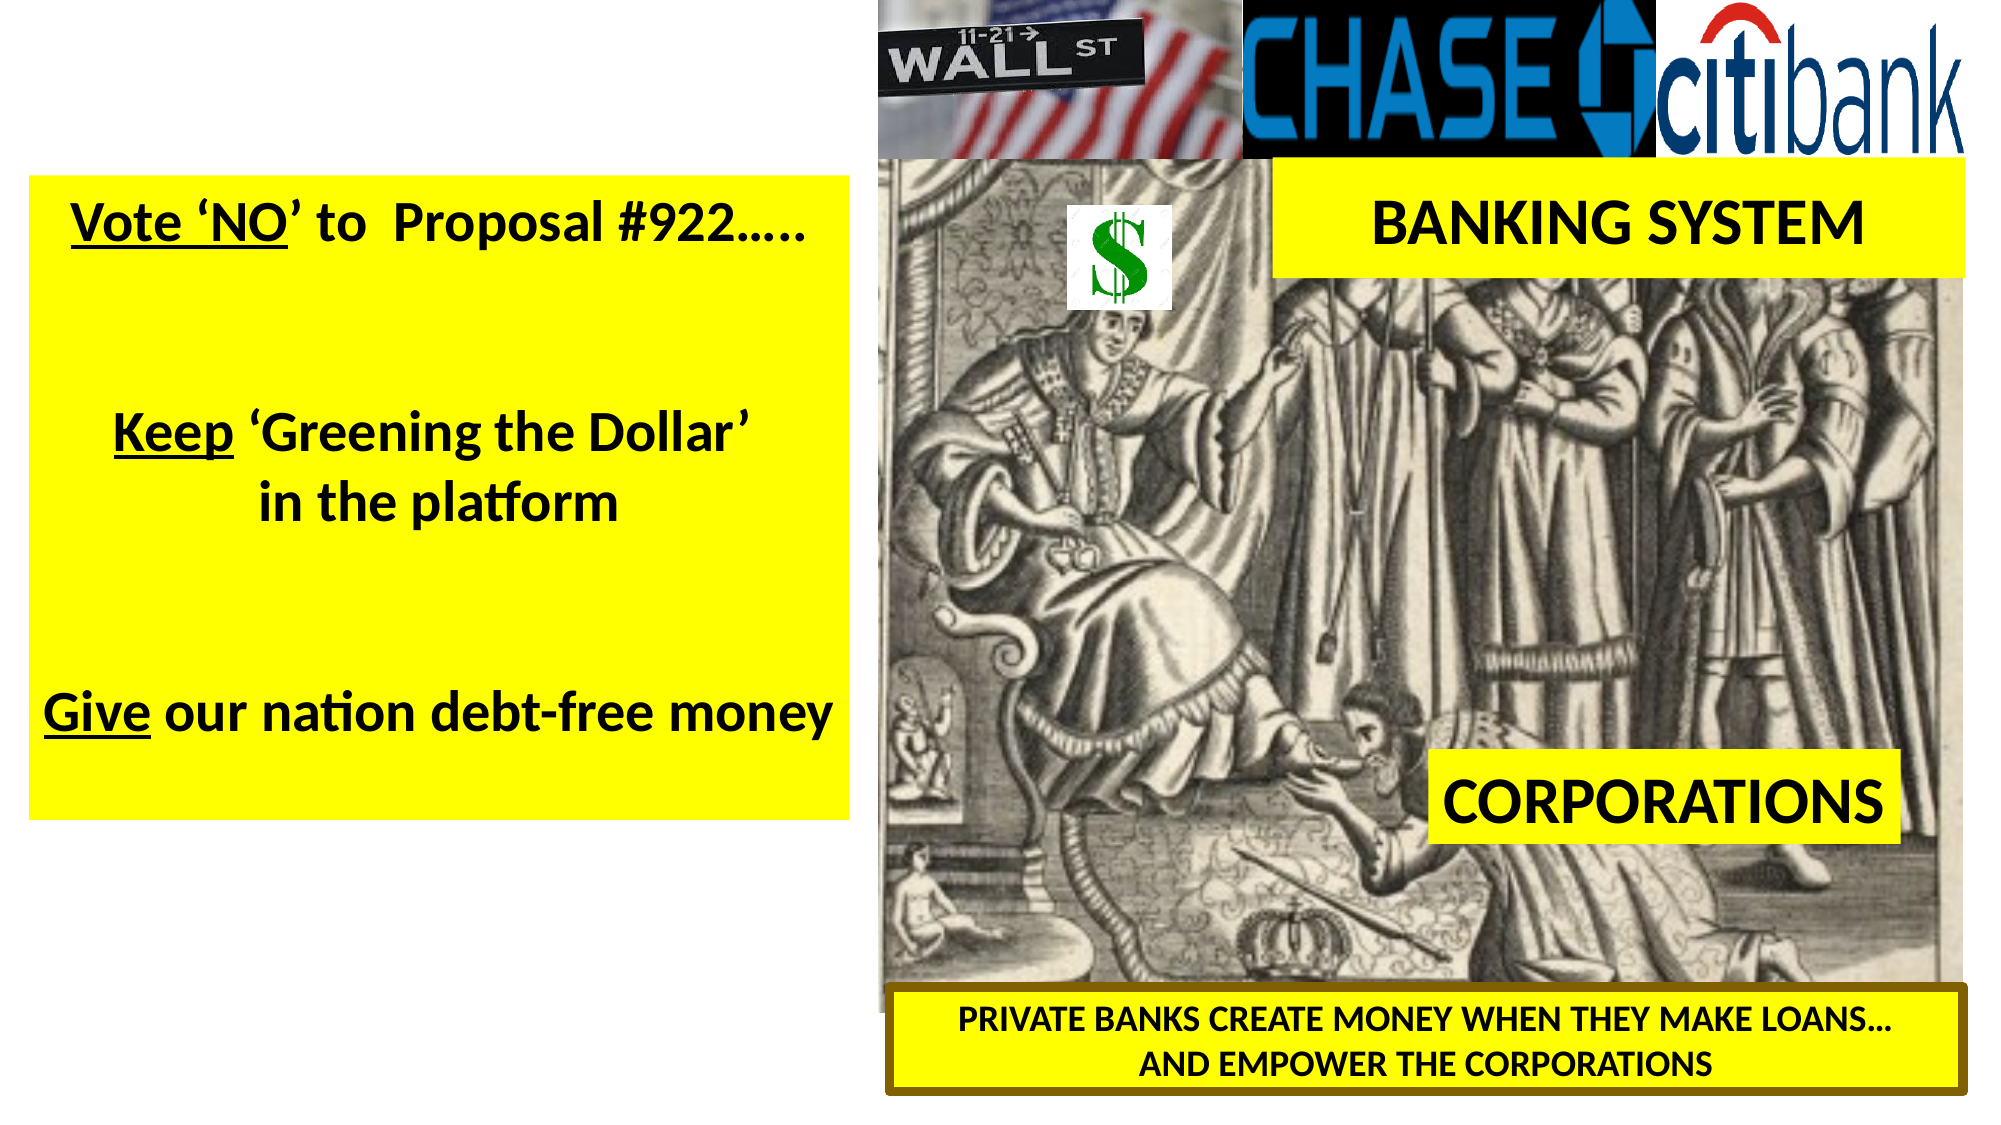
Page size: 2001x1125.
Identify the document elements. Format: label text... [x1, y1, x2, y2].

picture [878, 0, 1966, 1013]
text_box PRIVATE BANKS CREATE MONEY WHEN THEY MAKE LOANS… AND EMPOWER THE CORPORATIONS [889, 1013, 1963, 1092]
text_box Vote ‘NO’ to Proposal #922….. Keep ‘Greening the Dollar’ in the platform Give our nation debt-free money [29, 175, 850, 820]
